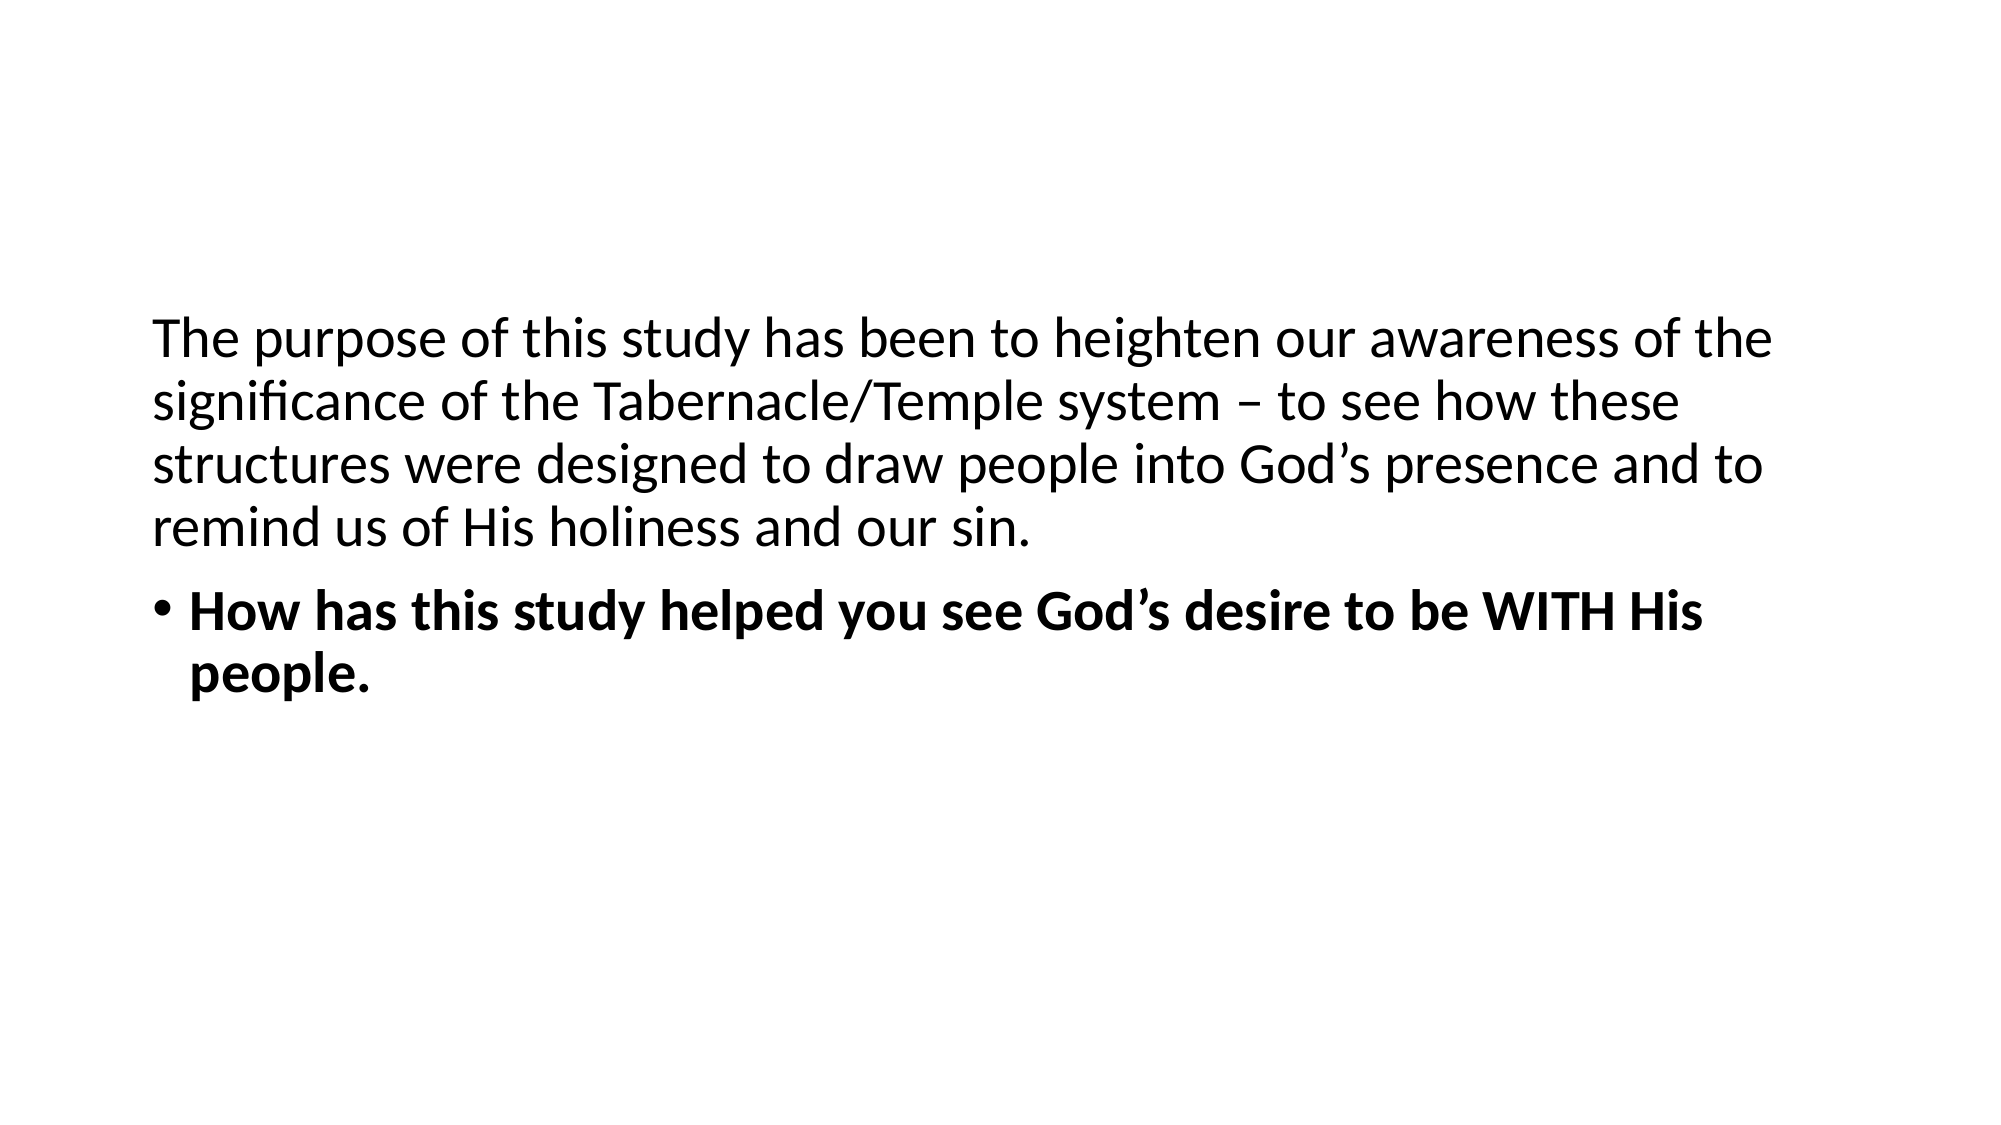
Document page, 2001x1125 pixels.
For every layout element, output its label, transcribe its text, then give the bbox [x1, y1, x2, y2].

list The purpose of this study has been to heighten our awareness of the significance of the Tabernacle/Temple system – to see how these structures were designed to draw people into God’s presence and to remind us of His holiness and our sin. How has this study helped you see God’s desire to be WITH His people. [137, 299, 1863, 1014]
